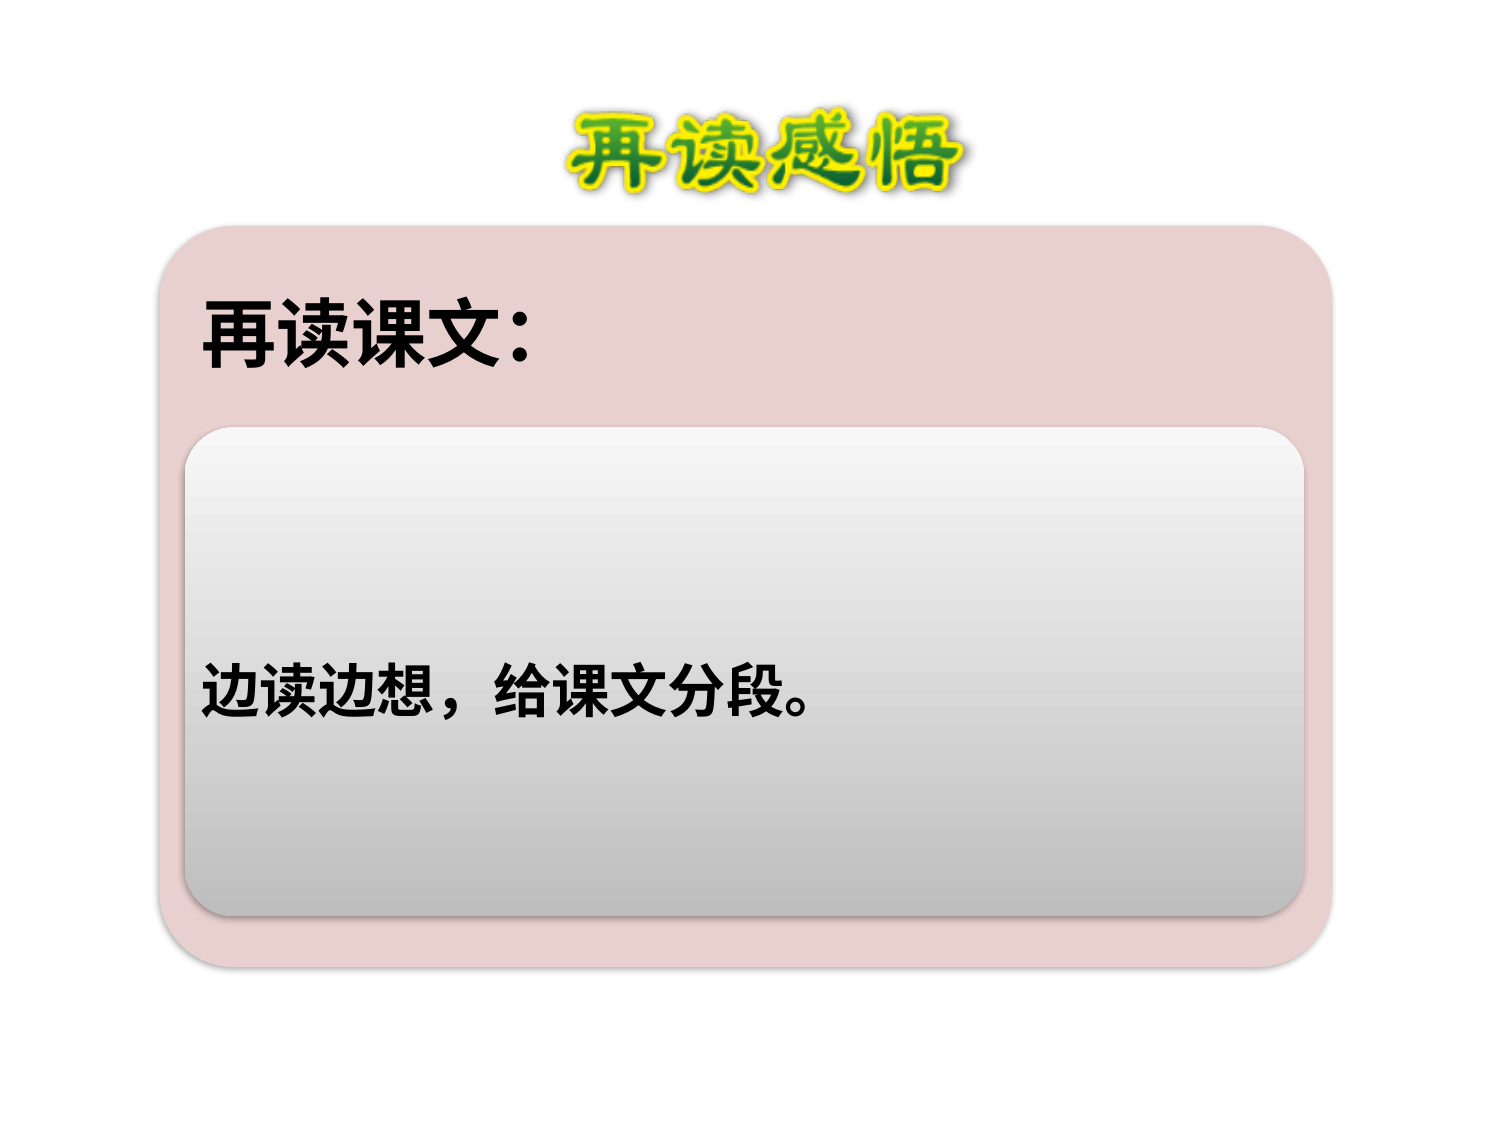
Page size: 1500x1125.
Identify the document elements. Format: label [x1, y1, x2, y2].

text_box [159, 225, 1333, 968]
picture [558, 100, 972, 210]
